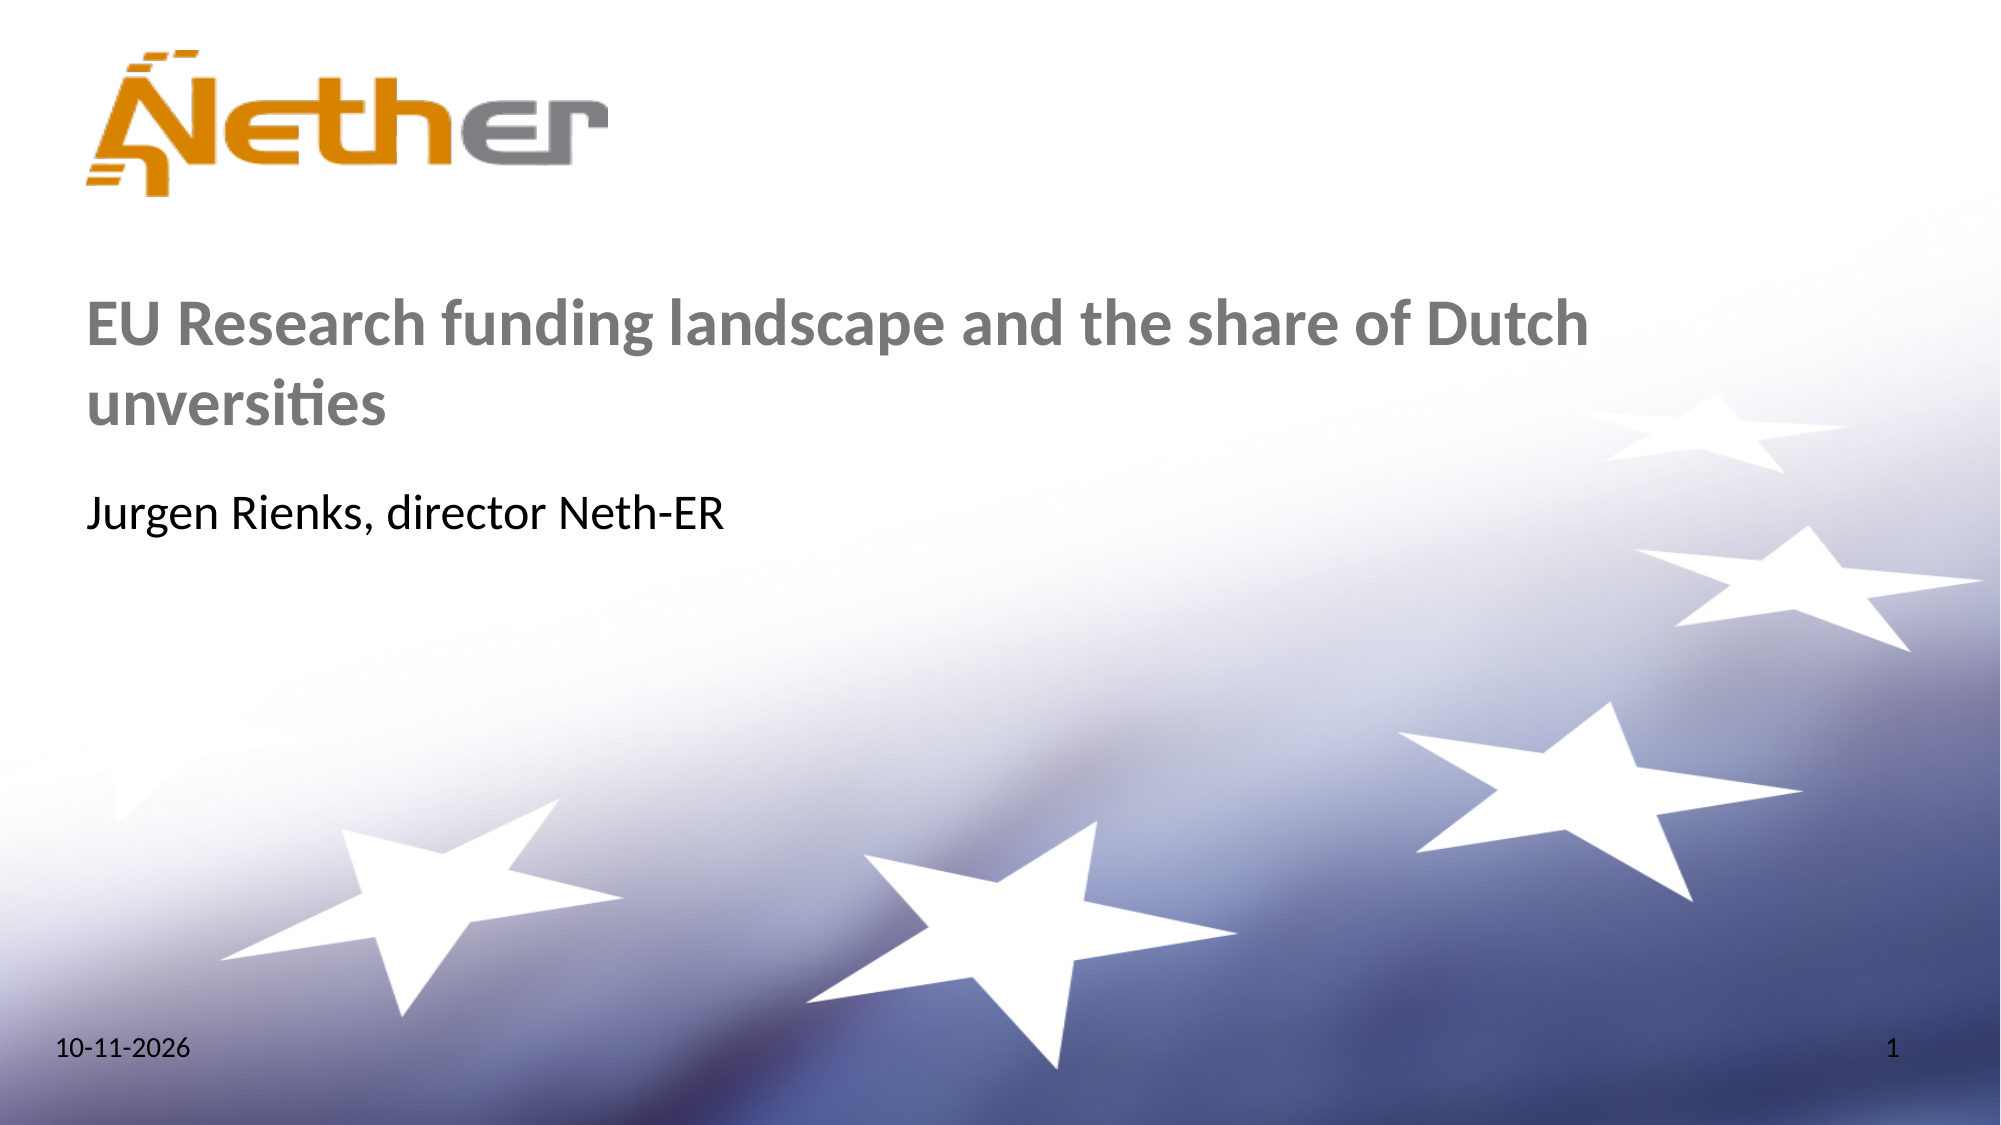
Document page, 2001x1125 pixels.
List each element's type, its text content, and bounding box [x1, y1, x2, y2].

picture [0, 0, 2001, 1125]
subtitle Jurgen Rienks, director Neth-ER [86, 479, 1487, 598]
title EU Research funding landscape and the share of Dutch unversities [86, 278, 1787, 409]
slide_number 1 [1755, 1027, 1900, 1106]
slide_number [54, 1027, 402, 1106]
